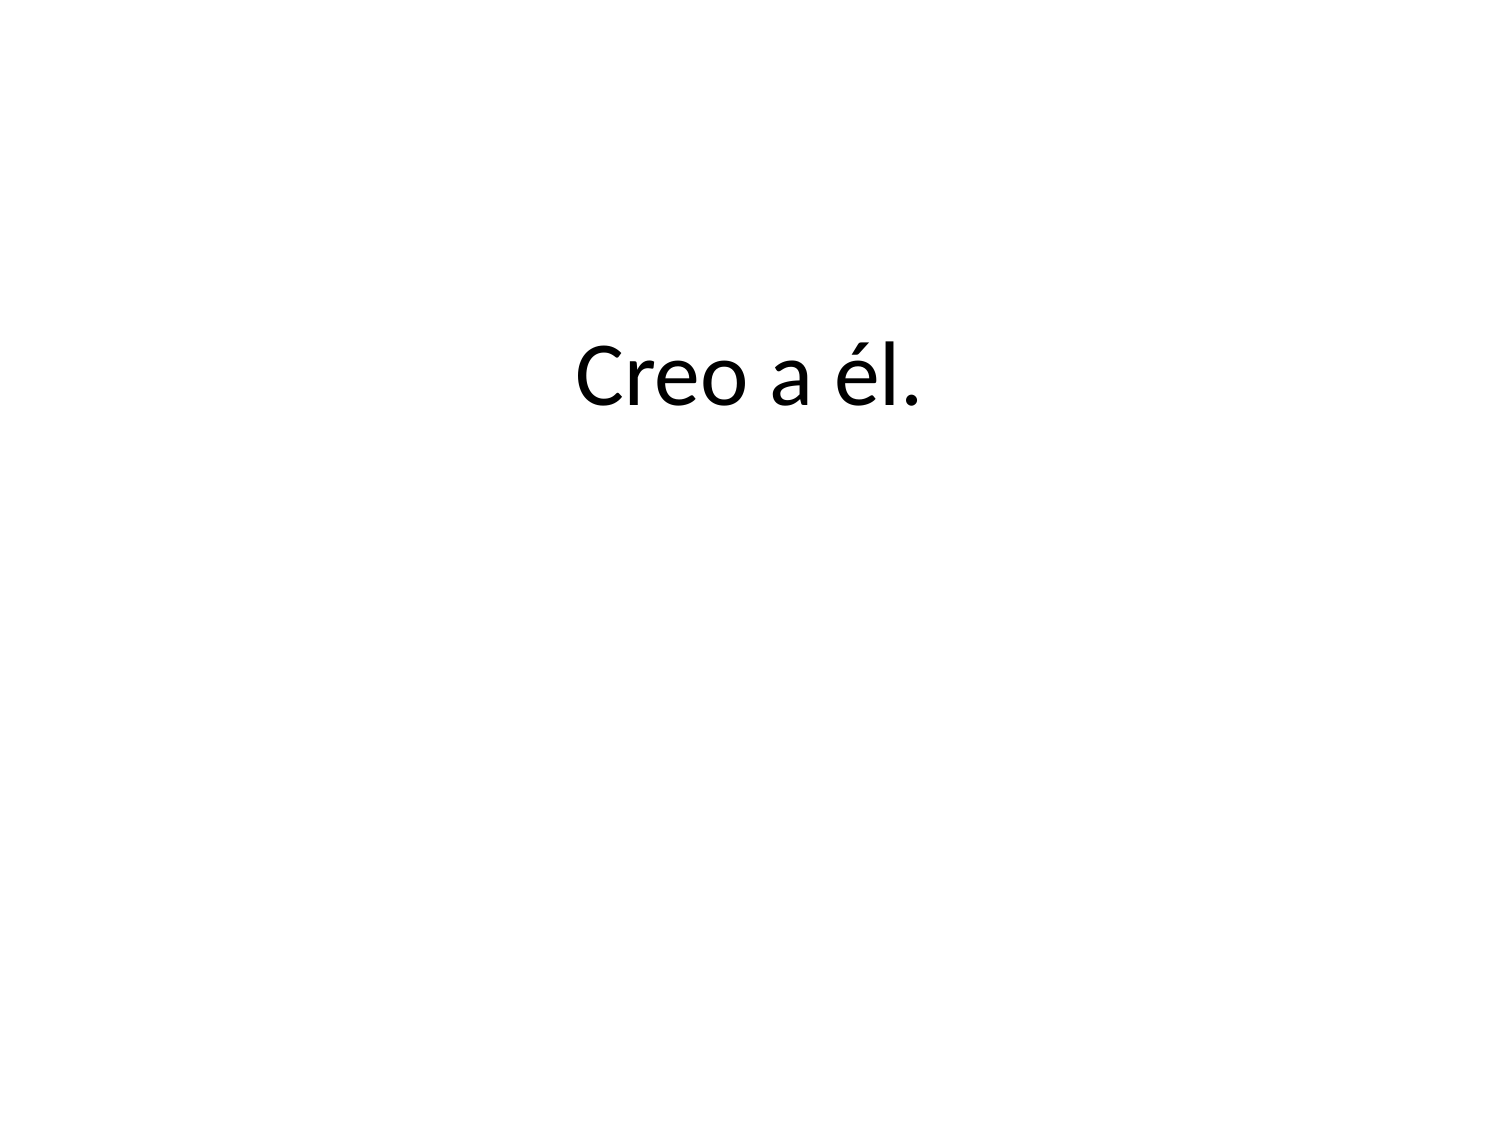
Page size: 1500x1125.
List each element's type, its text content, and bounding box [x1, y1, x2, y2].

title Creo a él. [75, 275, 1425, 463]
